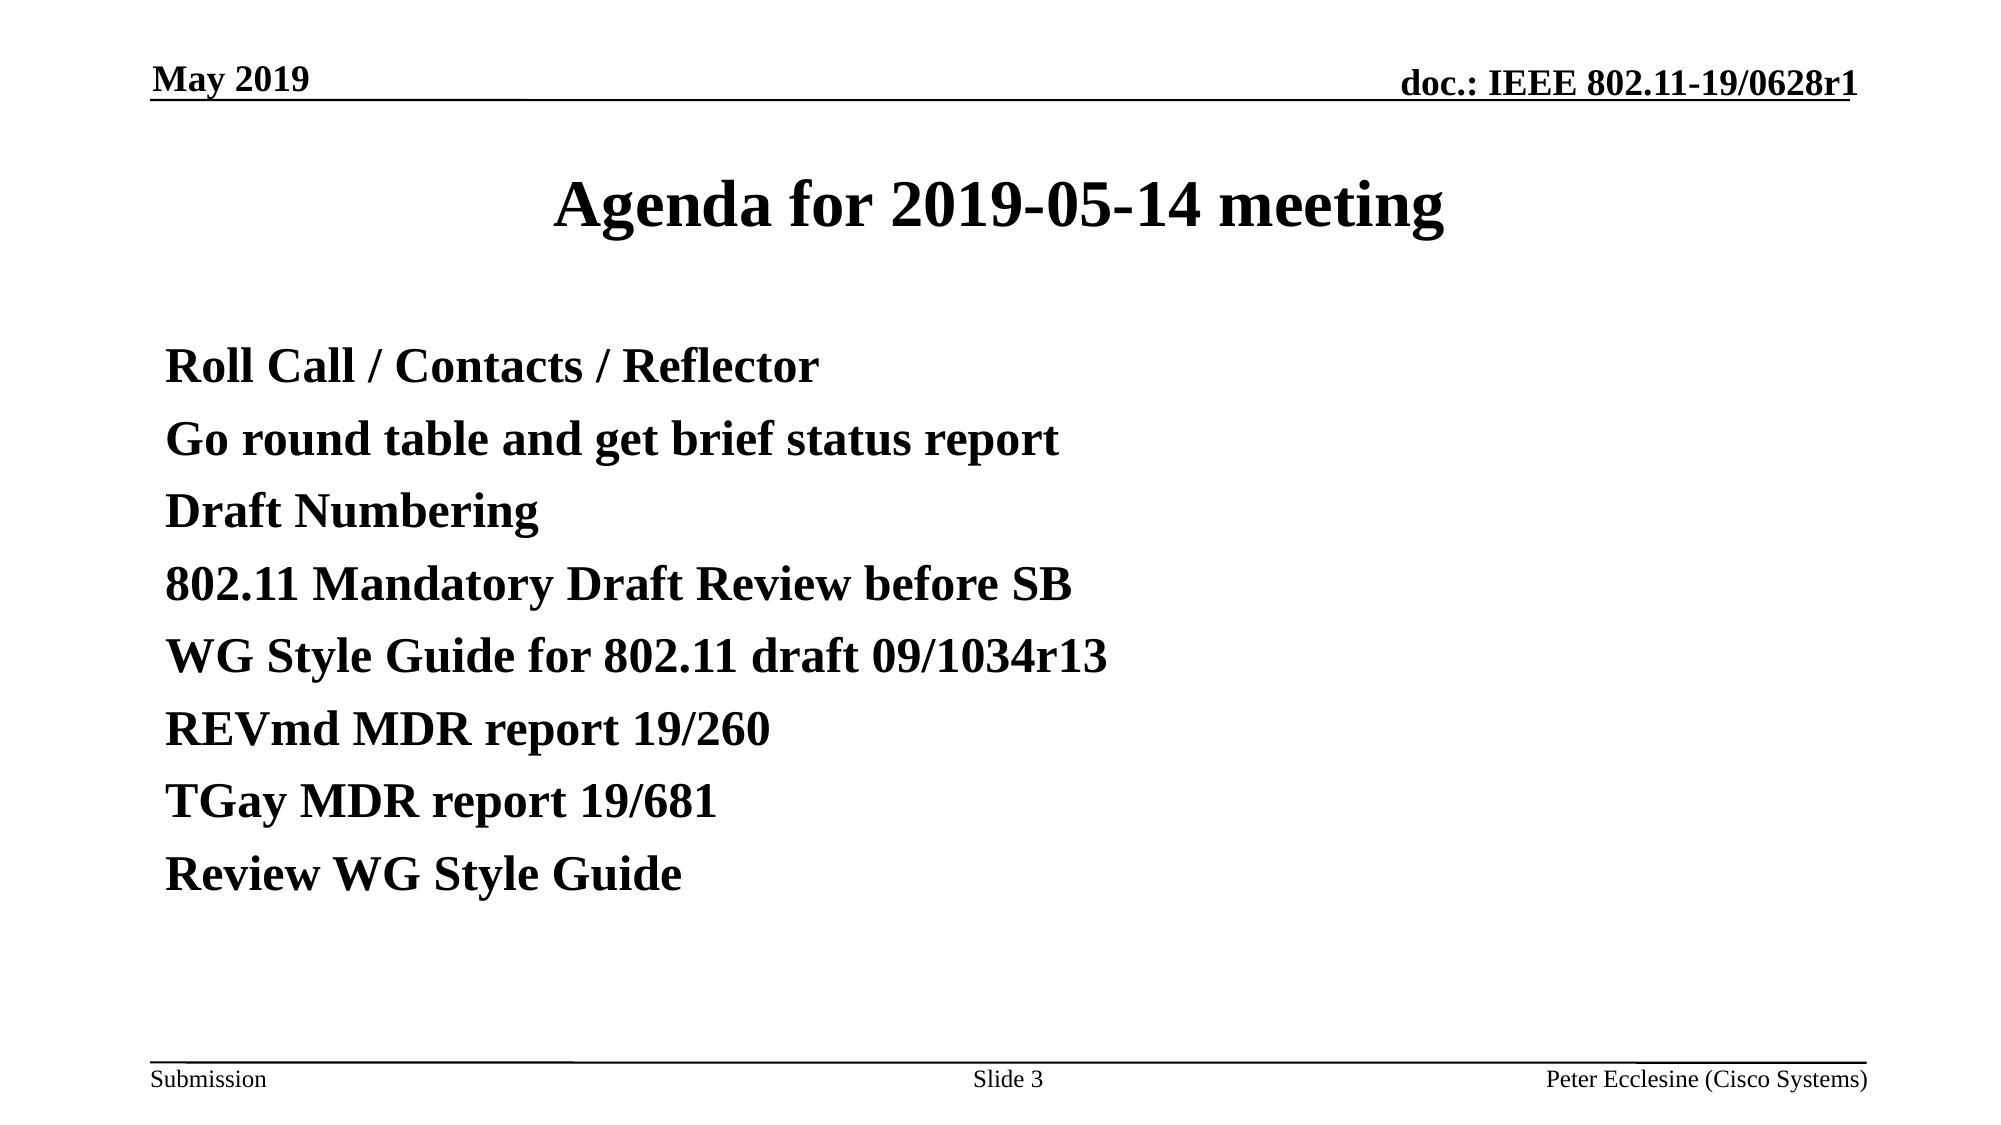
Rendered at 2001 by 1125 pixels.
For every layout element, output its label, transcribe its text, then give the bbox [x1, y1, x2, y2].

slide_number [152, 54, 563, 100]
footer Peter Ecclesine (Cisco Systems) [1171, 1061, 1869, 1093]
list Roll Call / Contacts / Reflector Go round table and get brief status report Draft Numbering 802.11 Mandatory Draft Review before SB WG Style Guide for 802.11 draft 09/1034r13 REVmd MDR report 19/260 TGay MDR report 19/681 Review WG Style Guide [149, 324, 1850, 1000]
slide_number Slide 3 [950, 1061, 1067, 1123]
title Agenda for 2019-05-14 meeting [149, 112, 1850, 288]
